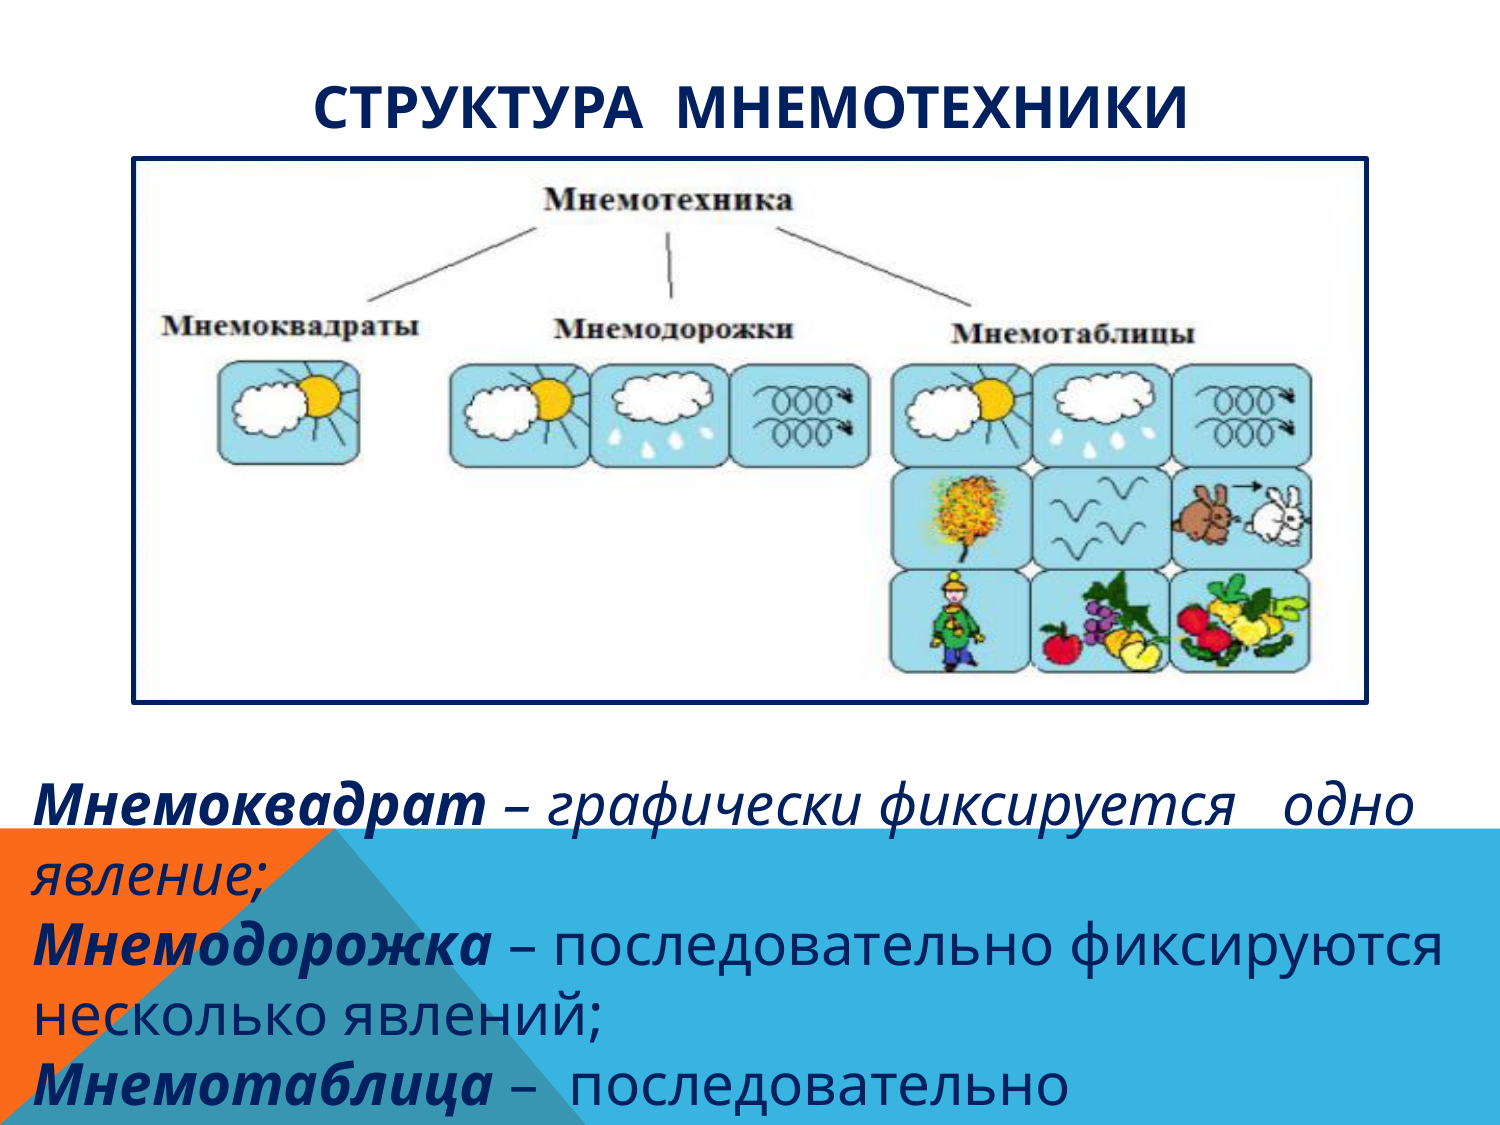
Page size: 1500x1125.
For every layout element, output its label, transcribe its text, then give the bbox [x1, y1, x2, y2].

title Структура мнемотехники [135, 60, 1369, 150]
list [135, 160, 1365, 701]
text_box Мнемоквадрат – графически фиксируется одно явление; Мнемодорожка – последовательно фиксируются несколько явлений; Мнемотаблица – последовательно зафиксирован ряд явлений в целом. [17, 759, 1483, 1125]
